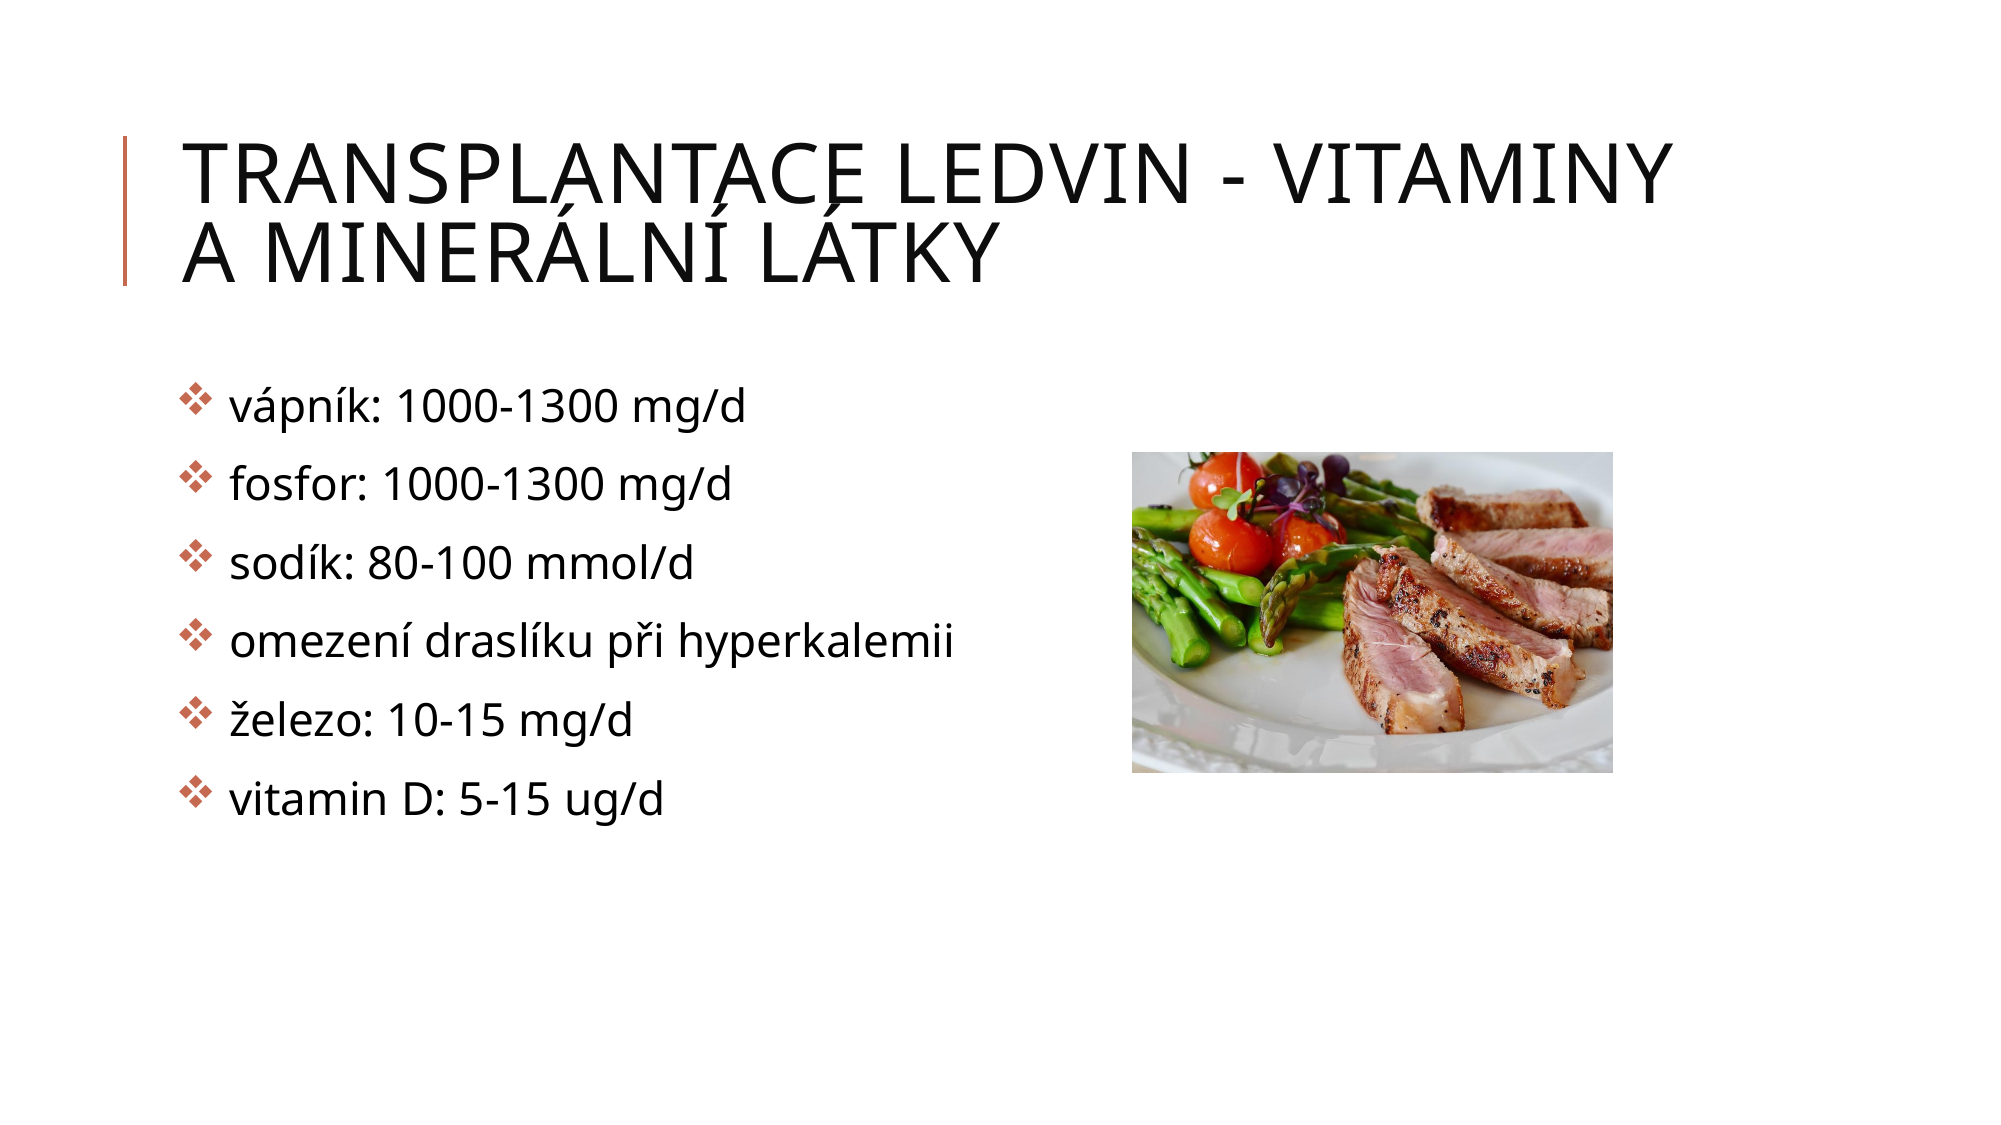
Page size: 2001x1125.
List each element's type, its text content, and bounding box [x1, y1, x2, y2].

list vápník: 1000-1300 mg/d fosfor: 1000-1300 mg/d sodík: 80-100 mmol/d omezení draslíku při hyperkalemii železo: 10-15 mg/d vitamin D: 5-15 ug/d [168, 375, 1763, 1035]
title Transplantace ledvin - vitaminy a minerální látky [168, 96, 1763, 342]
picture [1131, 452, 1613, 774]
